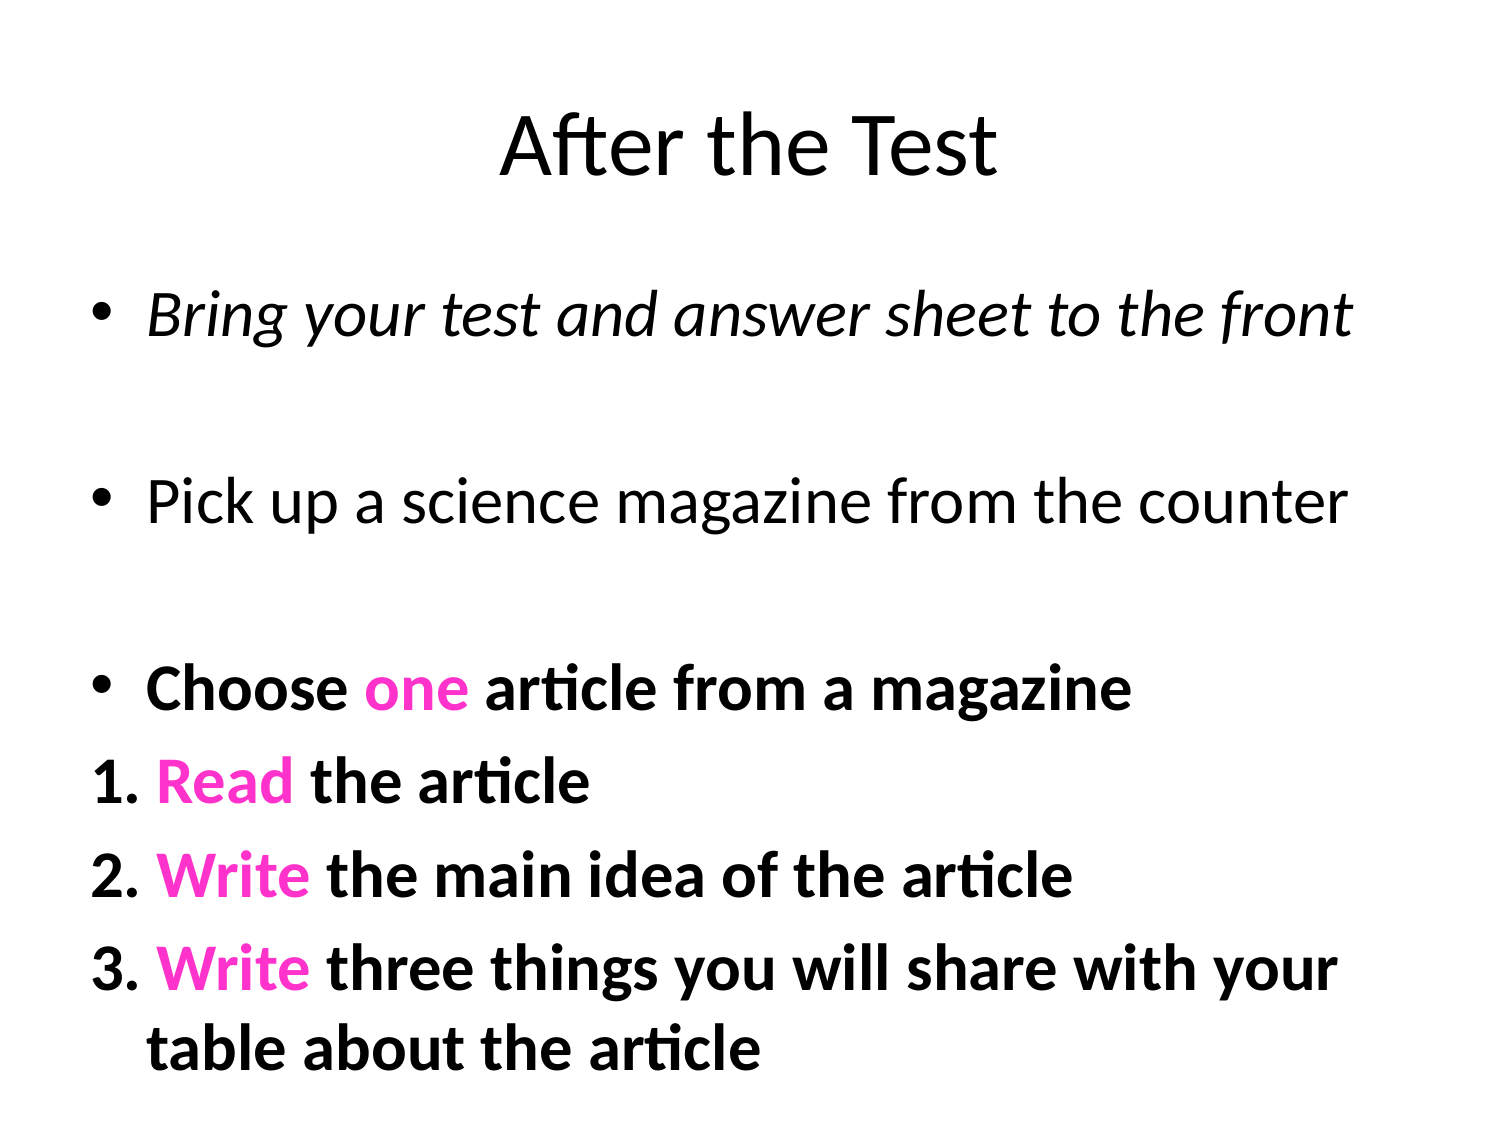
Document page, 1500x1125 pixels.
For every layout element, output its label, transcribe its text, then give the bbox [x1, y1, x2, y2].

title After the Test [75, 45, 1425, 233]
list Bring your test and answer sheet to the front Pick up a science magazine from the counter Choose one article from a magazine 1. Read the article 2. Write the main idea of the article 3. Write three things you will share with your table about the article [75, 262, 1425, 1125]
